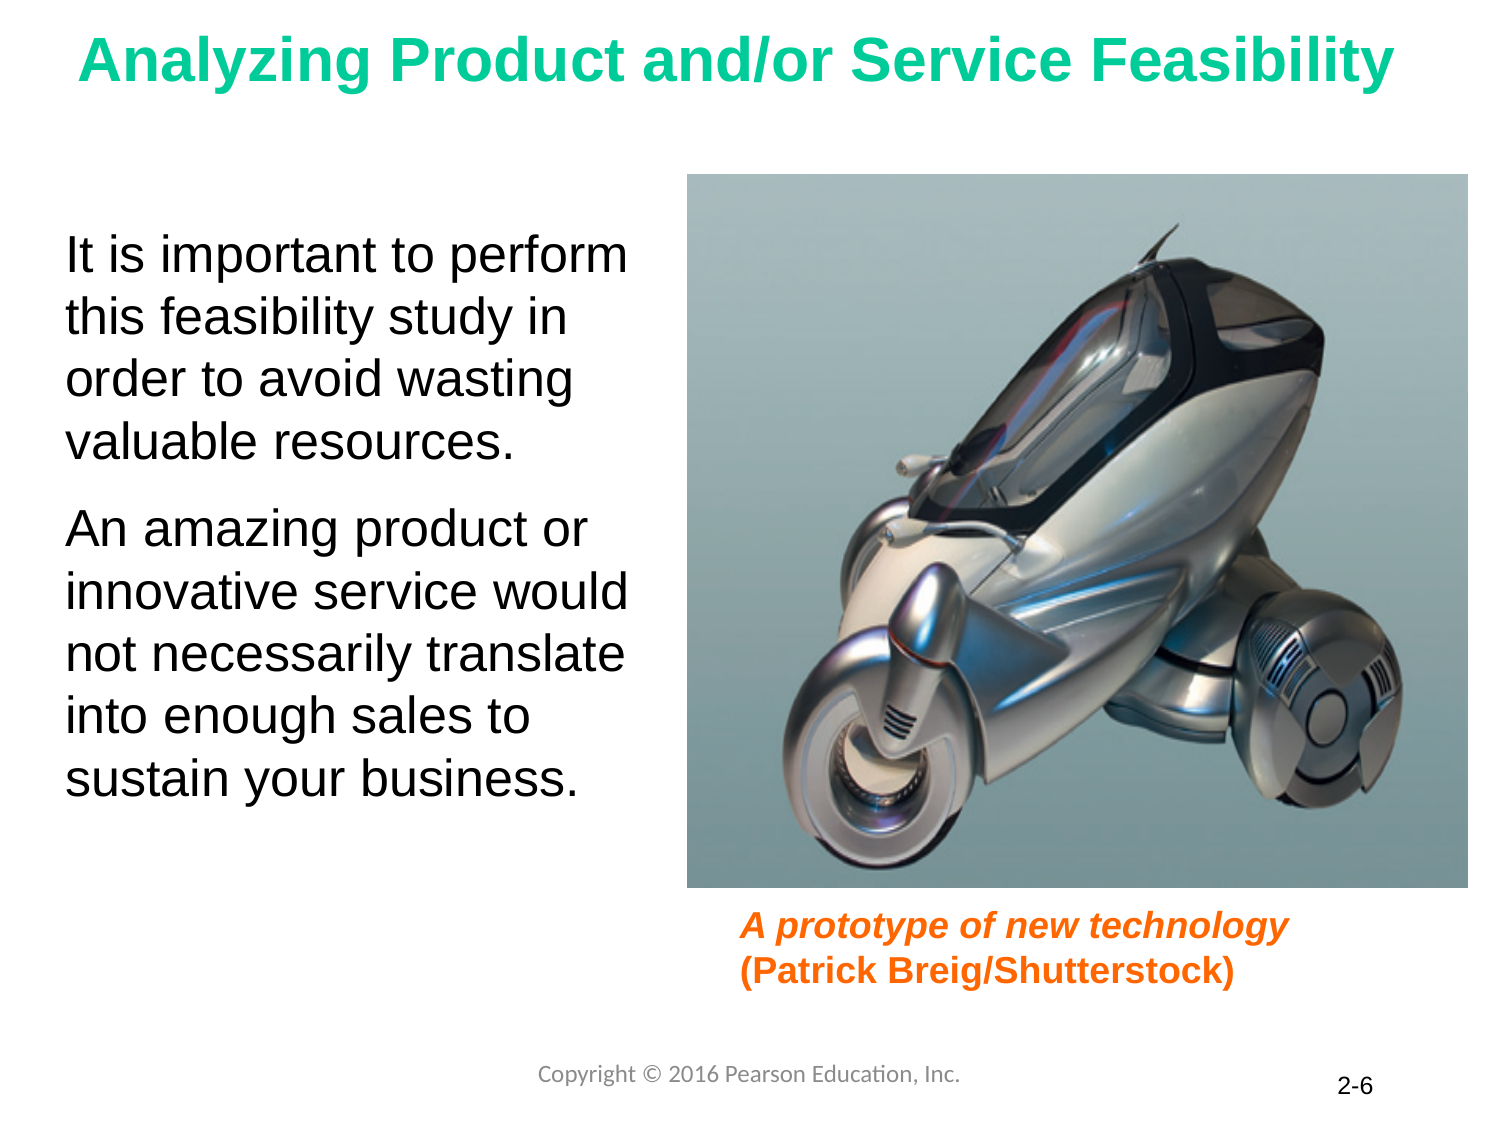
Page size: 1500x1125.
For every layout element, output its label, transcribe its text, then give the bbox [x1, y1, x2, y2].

list It is important to perform this feasibility study in order to avoid wasting valuable resources. An amazing product or innovative service would not necessarily translate into enough sales to sustain your business. [50, 212, 688, 955]
footer Copyright © 2016 Pearson Education, Inc. [512, 1042, 988, 1103]
text_box A prototype of new technology (Patrick Breig/Shutterstock) [724, 893, 1475, 998]
picture [687, 174, 1468, 888]
title Analyzing Product and/or Service Feasibility [62, 0, 1450, 150]
